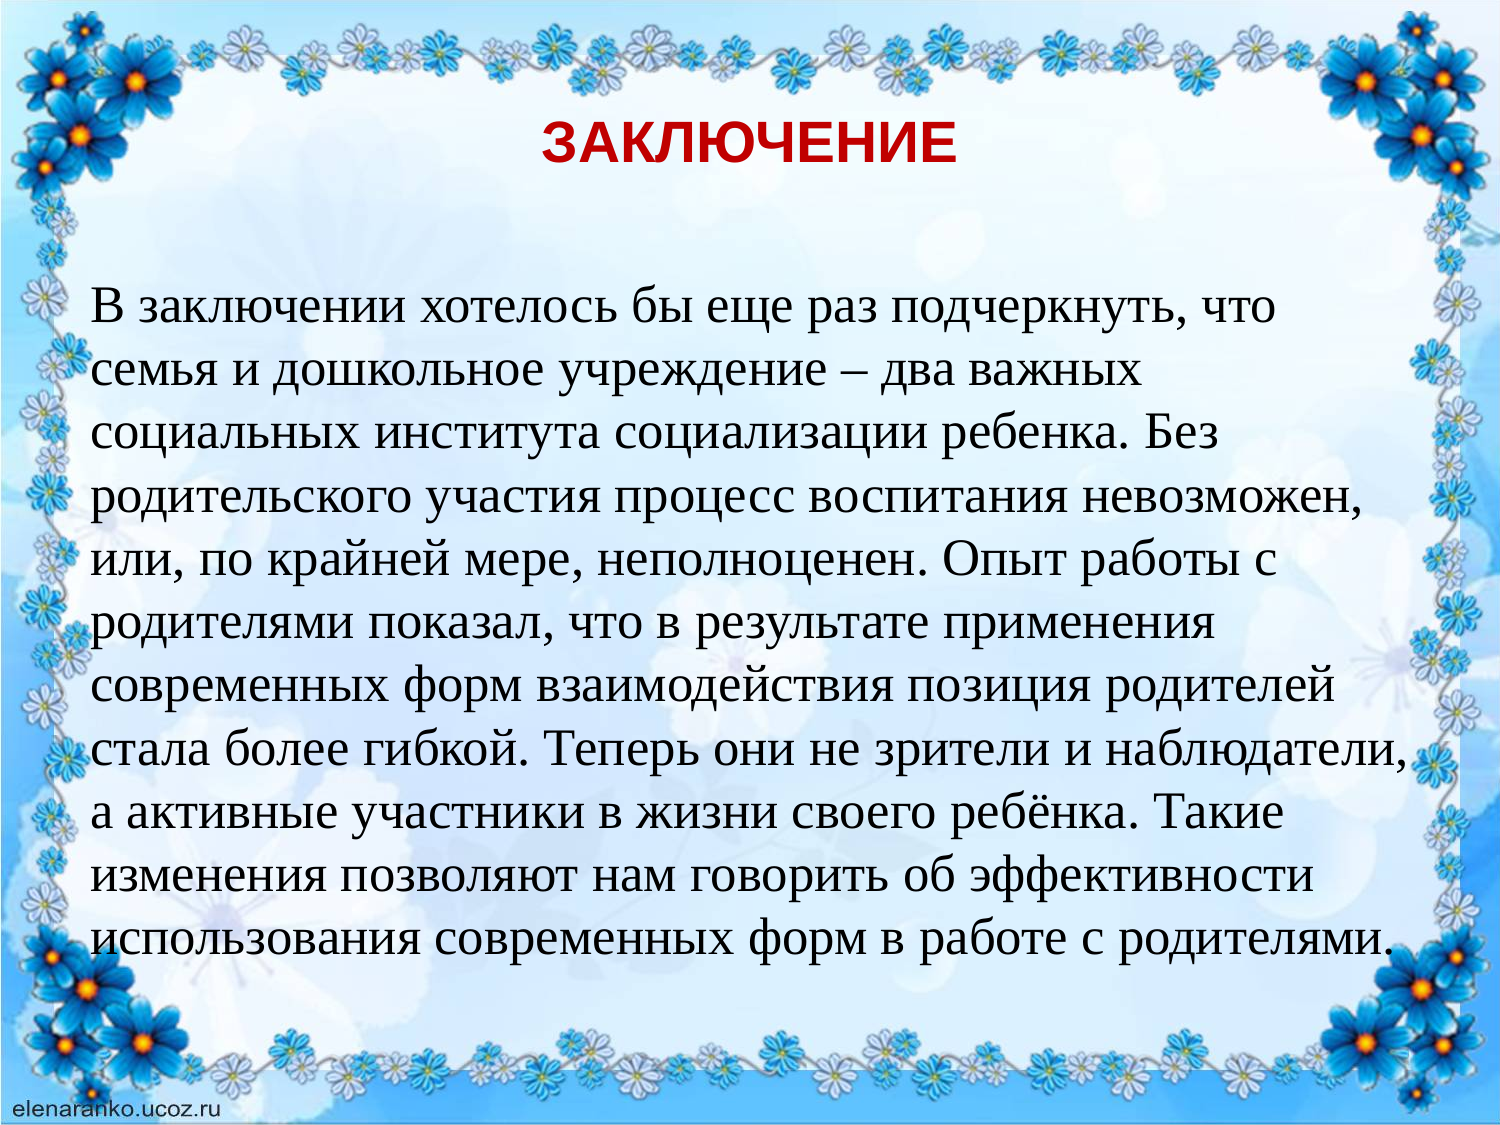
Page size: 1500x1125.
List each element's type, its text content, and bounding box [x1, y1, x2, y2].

list В заключении хотелось бы еще раз подчеркнуть, что семья и дошкольное учреждение – два важных социальных института социализации ребенка. Без родительского участия процесс воспитания невозможен, или, по крайней мере, неполноценен. Опыт работы с родителями показал, что в результате применения современных форм взаимодействия позиция родителей стала более гибкой. Теперь они не зрители и наблюдатели, а активные участники в жизни своего ребёнка. Такие изменения позволяют нам говорить об эффективности использования современных форм в работе с родителями. [75, 262, 1425, 1005]
picture [0, 0, 1500, 1125]
title ЗАКЛЮЧЕНИЕ [75, 45, 1425, 233]
